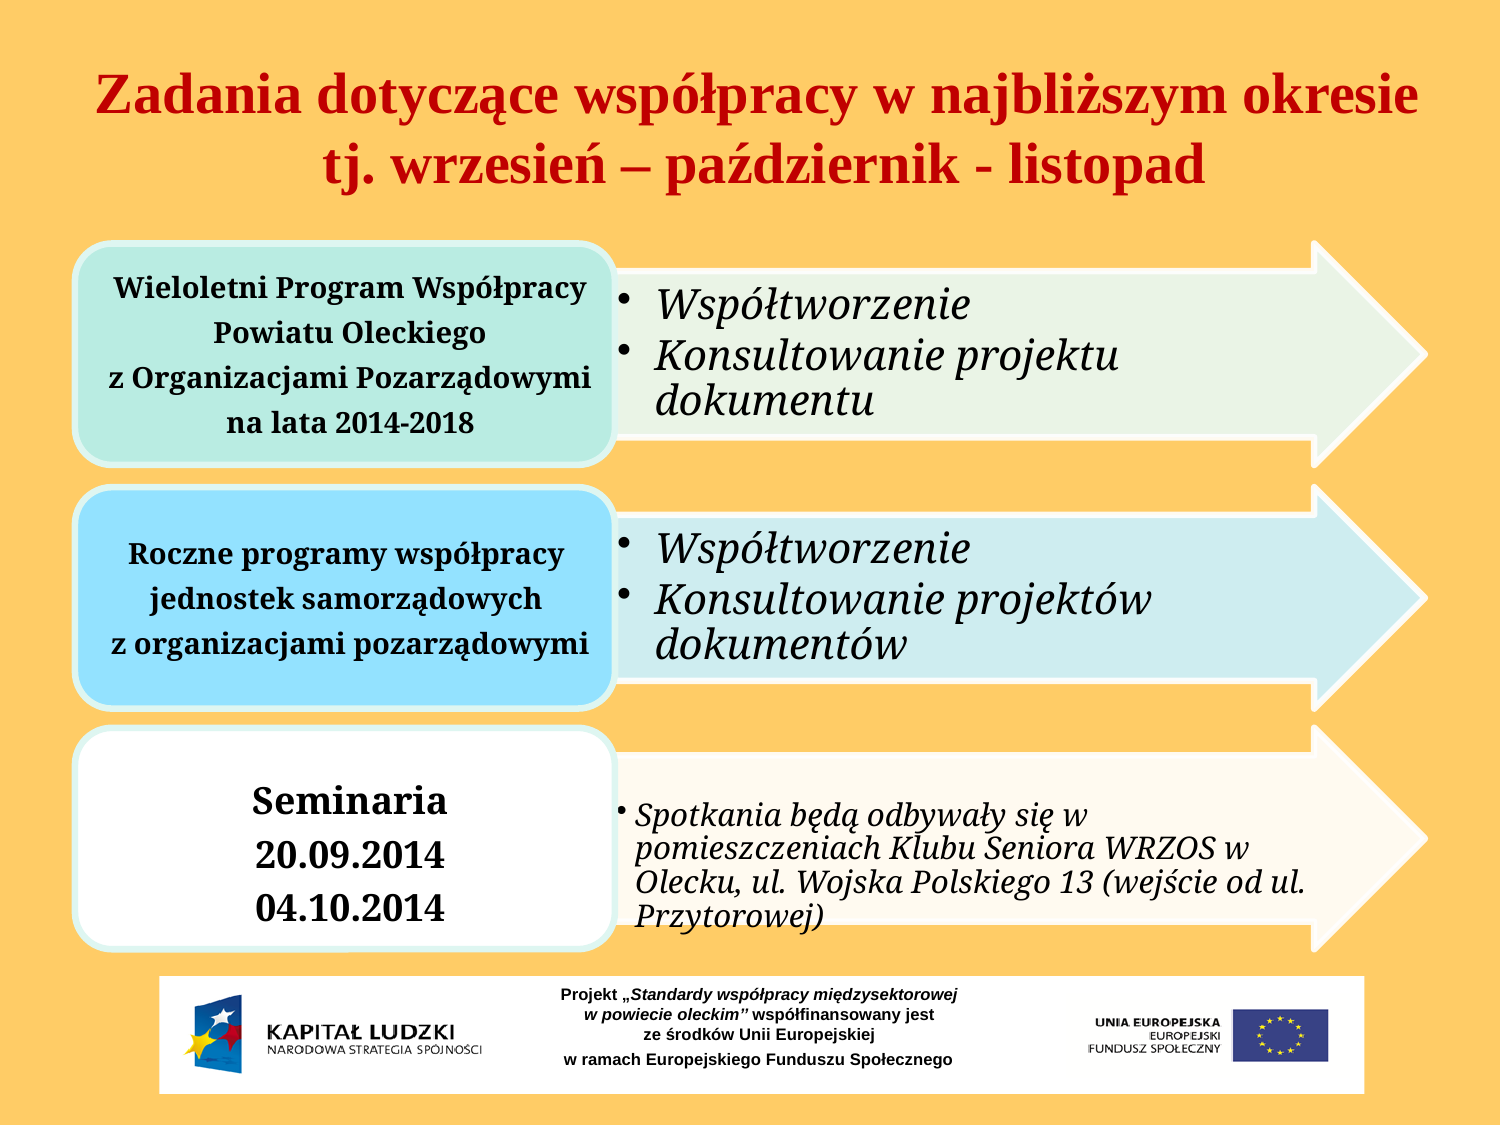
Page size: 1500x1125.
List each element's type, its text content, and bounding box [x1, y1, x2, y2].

title Zadania dotyczące współpracy w najbliższym okresie tj. wrzesień – październik - listopad [29, 42, 1500, 209]
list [74, 243, 1426, 953]
footer Projekt „Standardy współpracy międzysektorowej w powiecie oleckim’’ współfinansowany jest ze środków Unii Europejskiej w ramach Europejskiego Funduszu Społecznego [159, 975, 1365, 1095]
